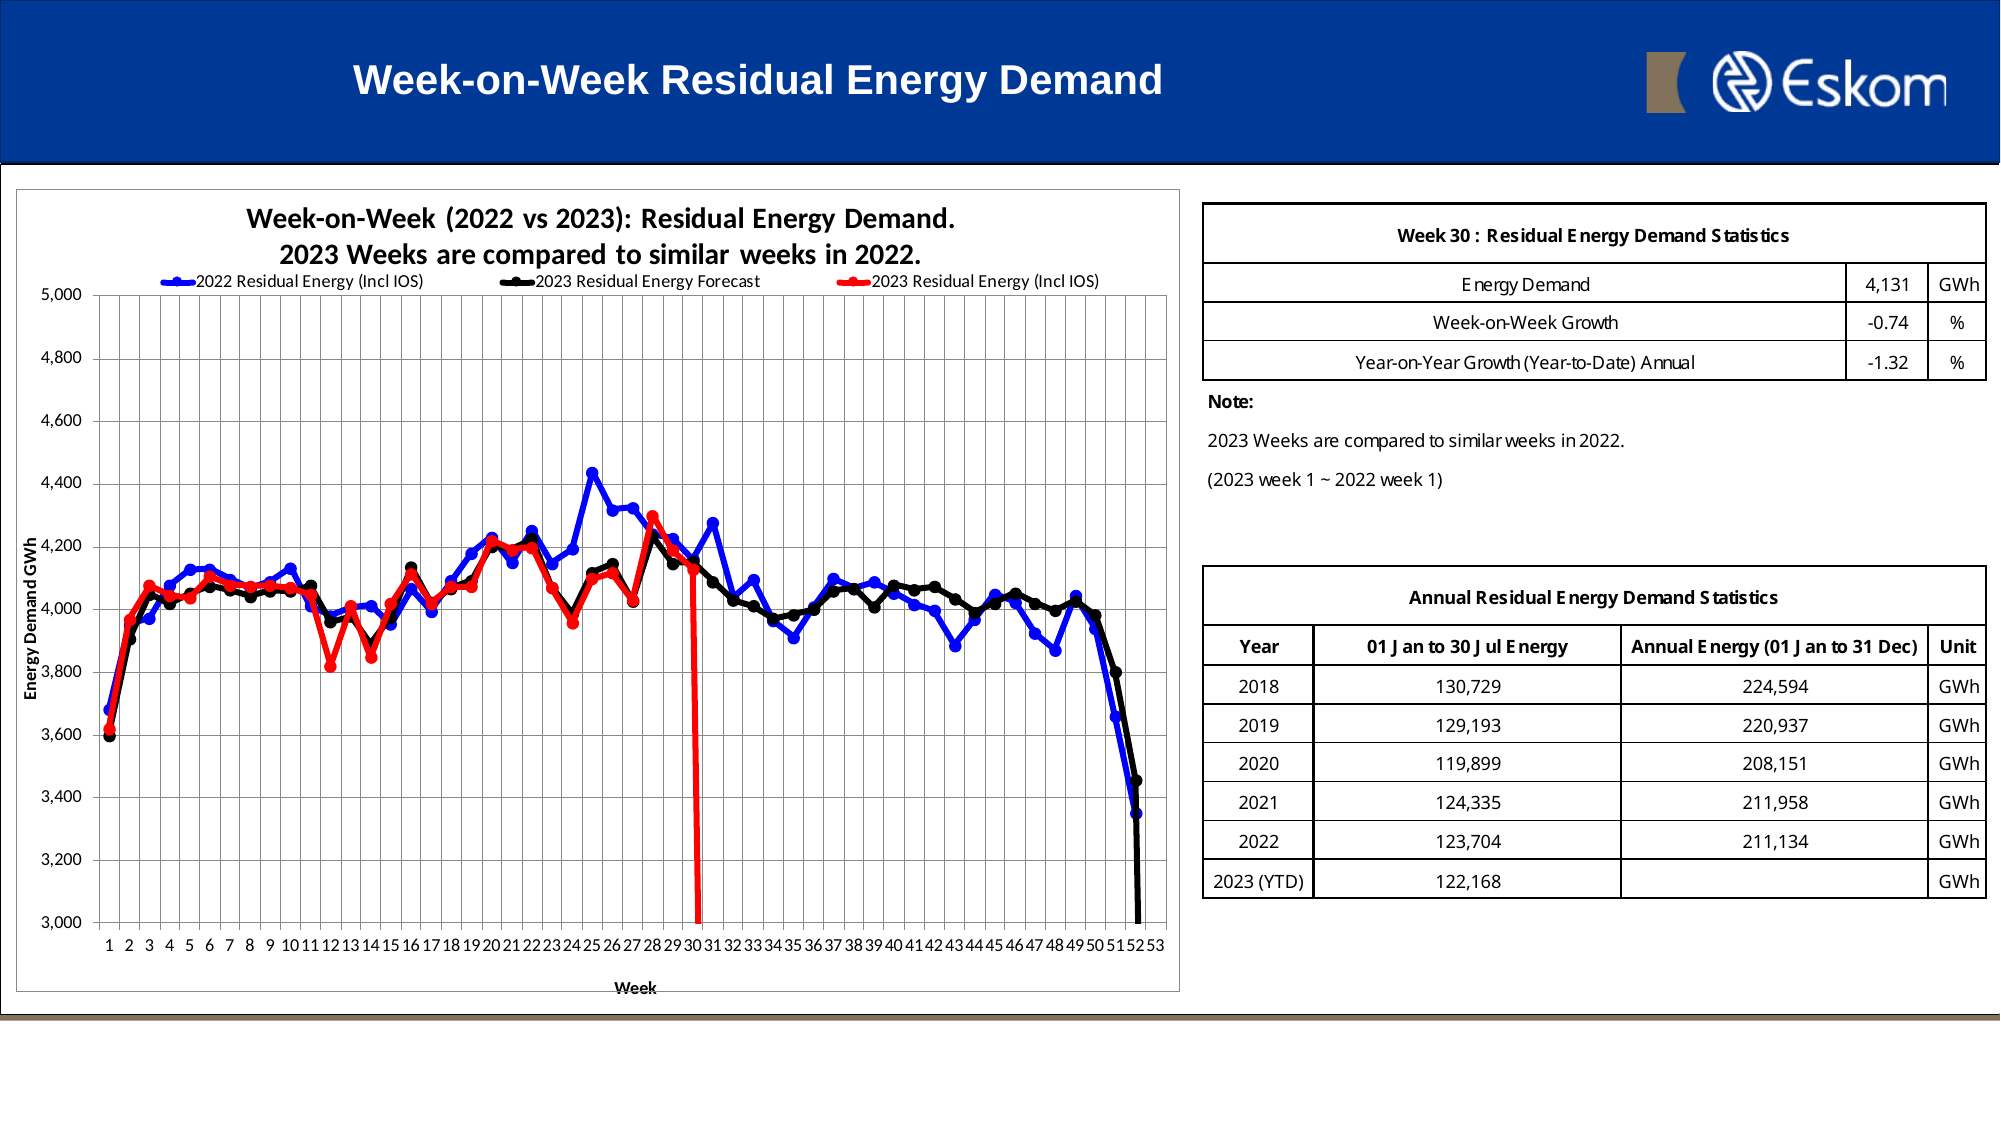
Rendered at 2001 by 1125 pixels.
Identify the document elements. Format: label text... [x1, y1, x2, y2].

text_box Week-on-Week Residual Energy Demand [338, 27, 1284, 137]
picture [0, 163, 2000, 1016]
